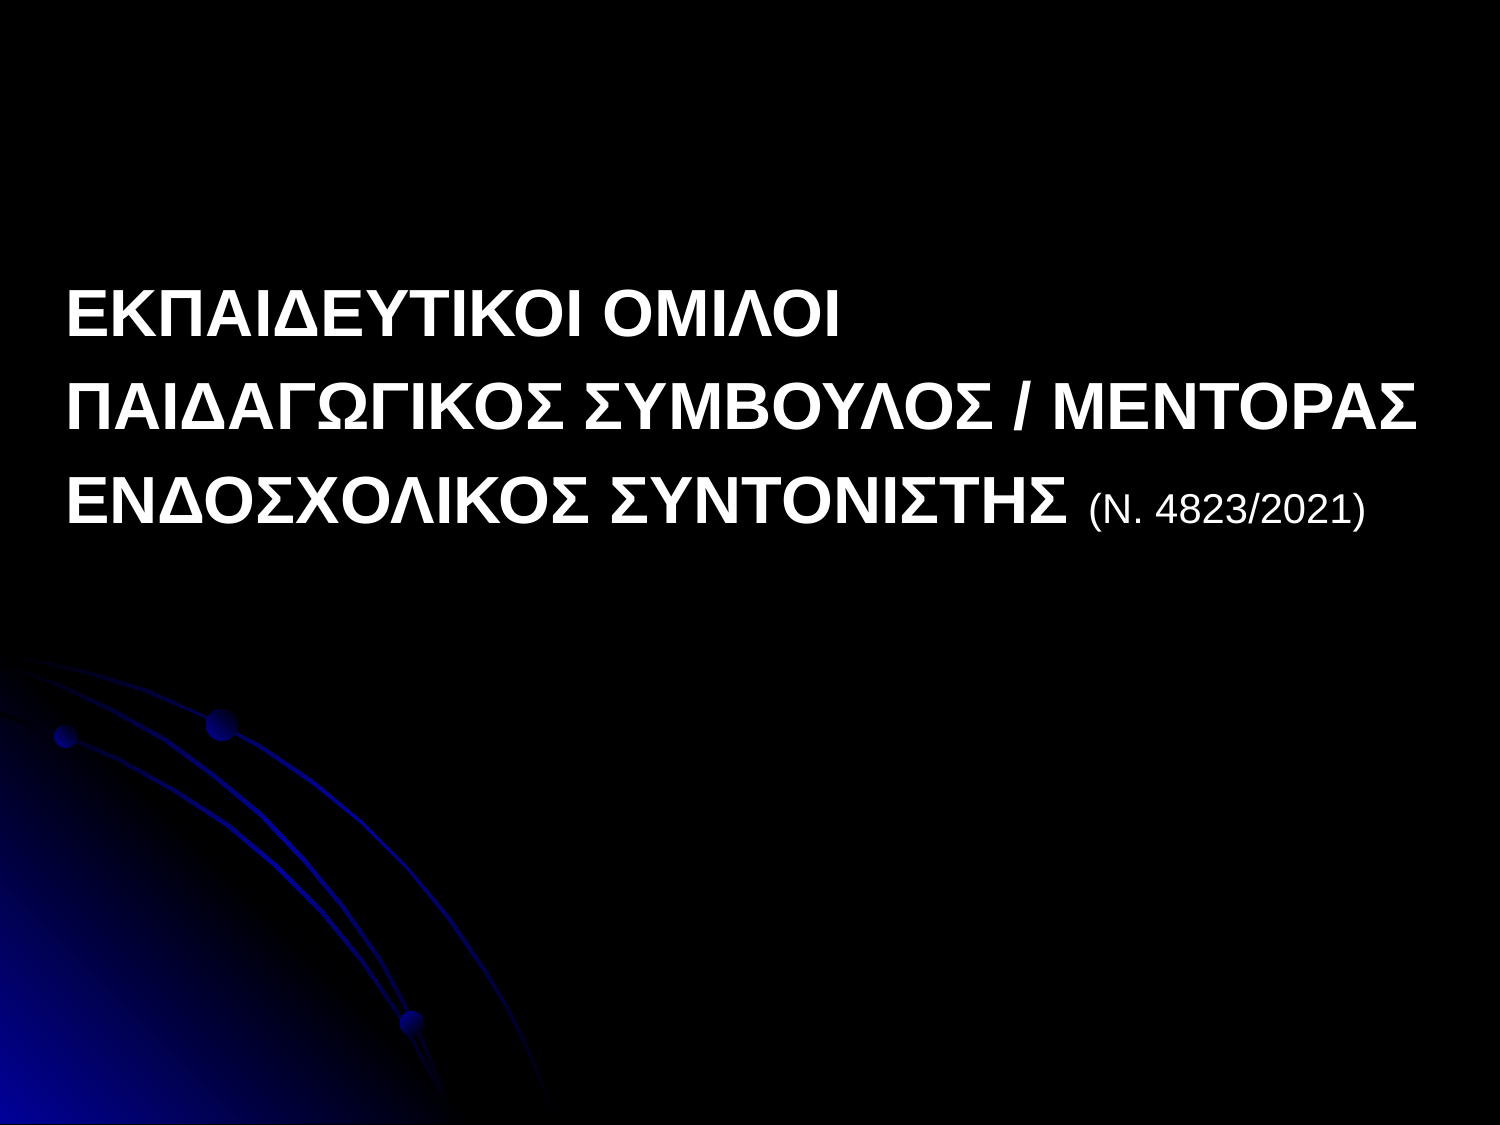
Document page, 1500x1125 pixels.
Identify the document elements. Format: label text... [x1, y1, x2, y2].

list ΕΚΠΑΙΔΕΥΤΙΚΟΙ ΟΜΙΛΟΙ ΠΑΙΔΑΓΩΓΙΚΟΣ ΣΥΜΒΟΥΛΟΣ / ΜΕΝΤΟΡΑΣ ΕΝΔΟΣΧΟΛΙΚΟΣ ΣΥΝΤΟΝΙΣΤΗΣ (N. 4823/2021) [49, 262, 1476, 726]
